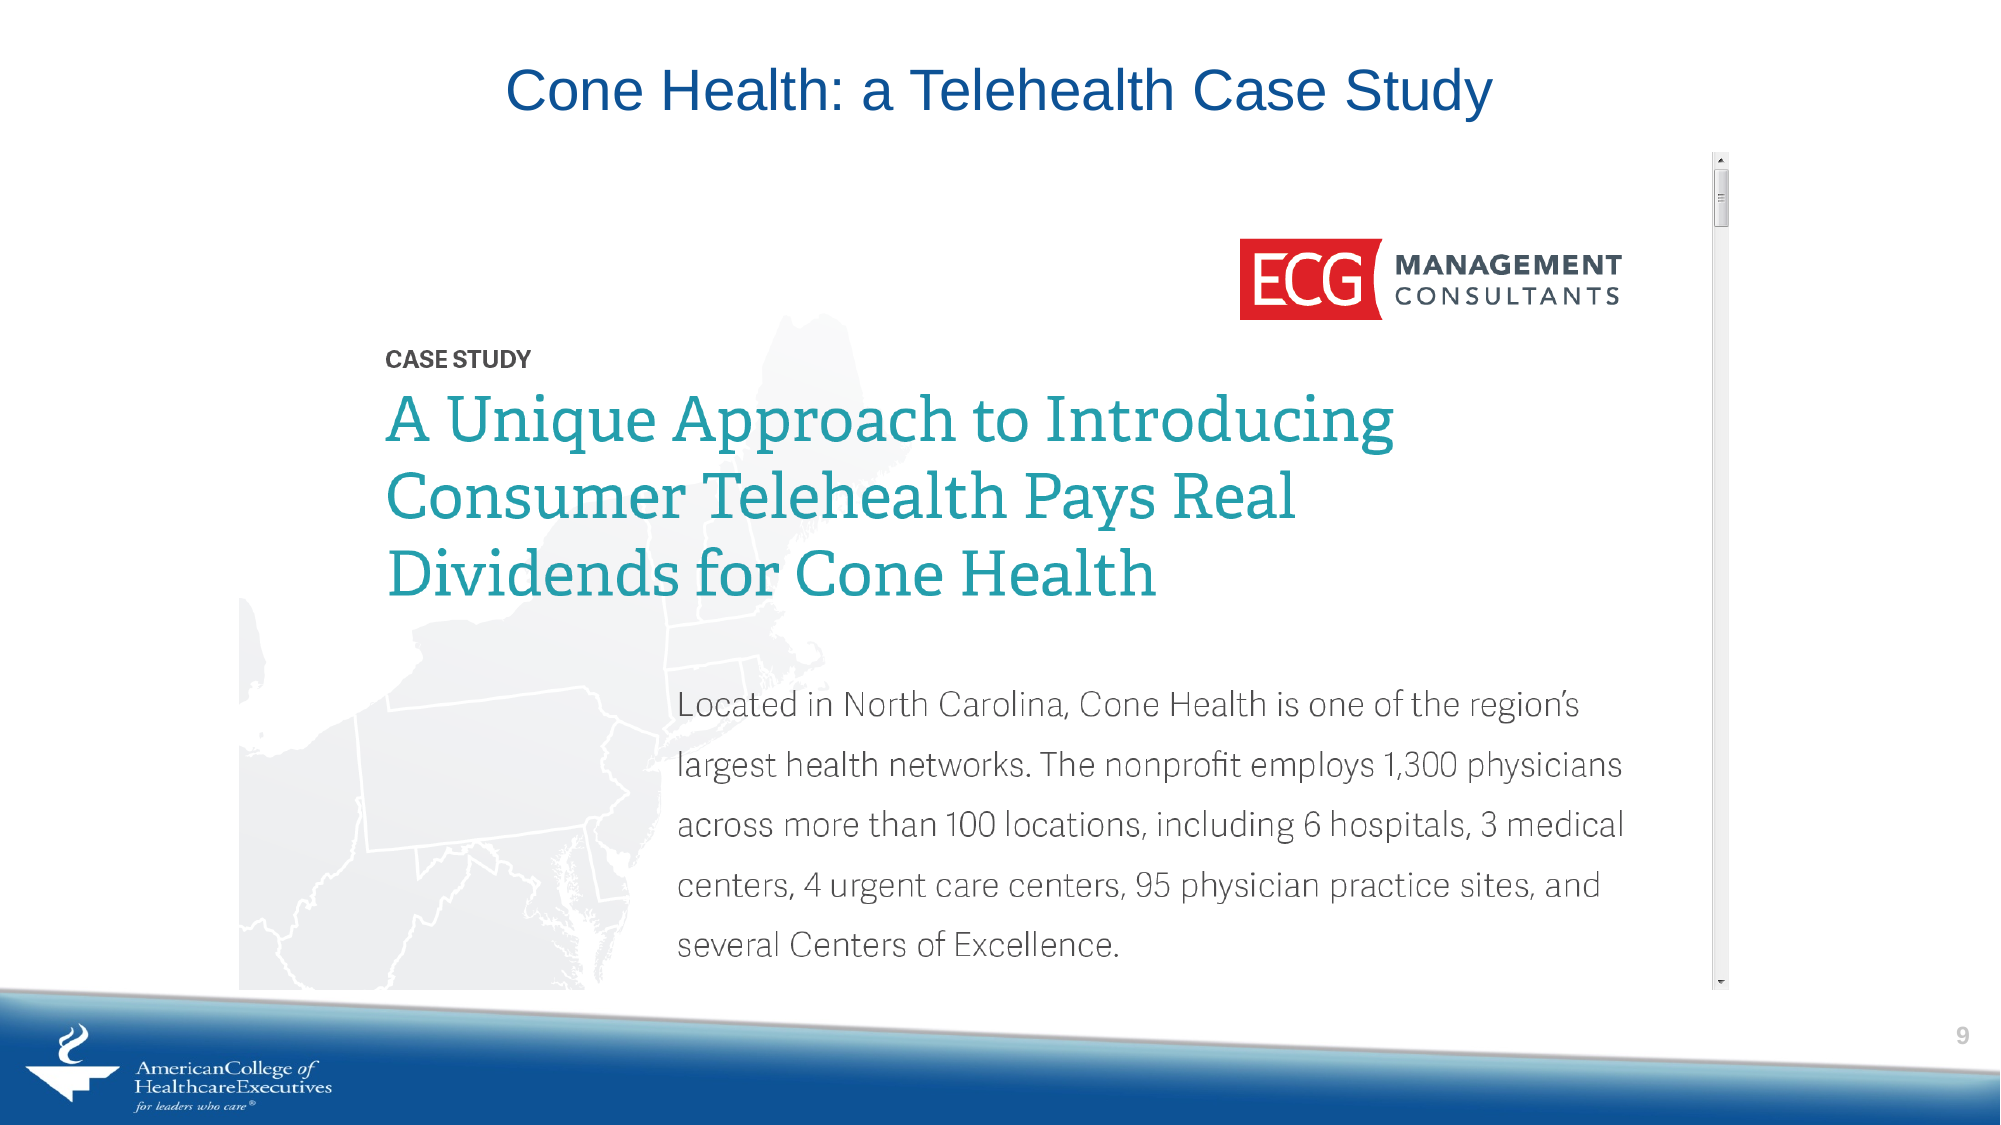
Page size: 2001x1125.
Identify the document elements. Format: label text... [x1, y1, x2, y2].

picture [0, 151, 2000, 1125]
title Cone Health: a Telehealth Case Study [99, 45, 1900, 233]
slide_number 9 [1518, 1012, 1985, 1103]
